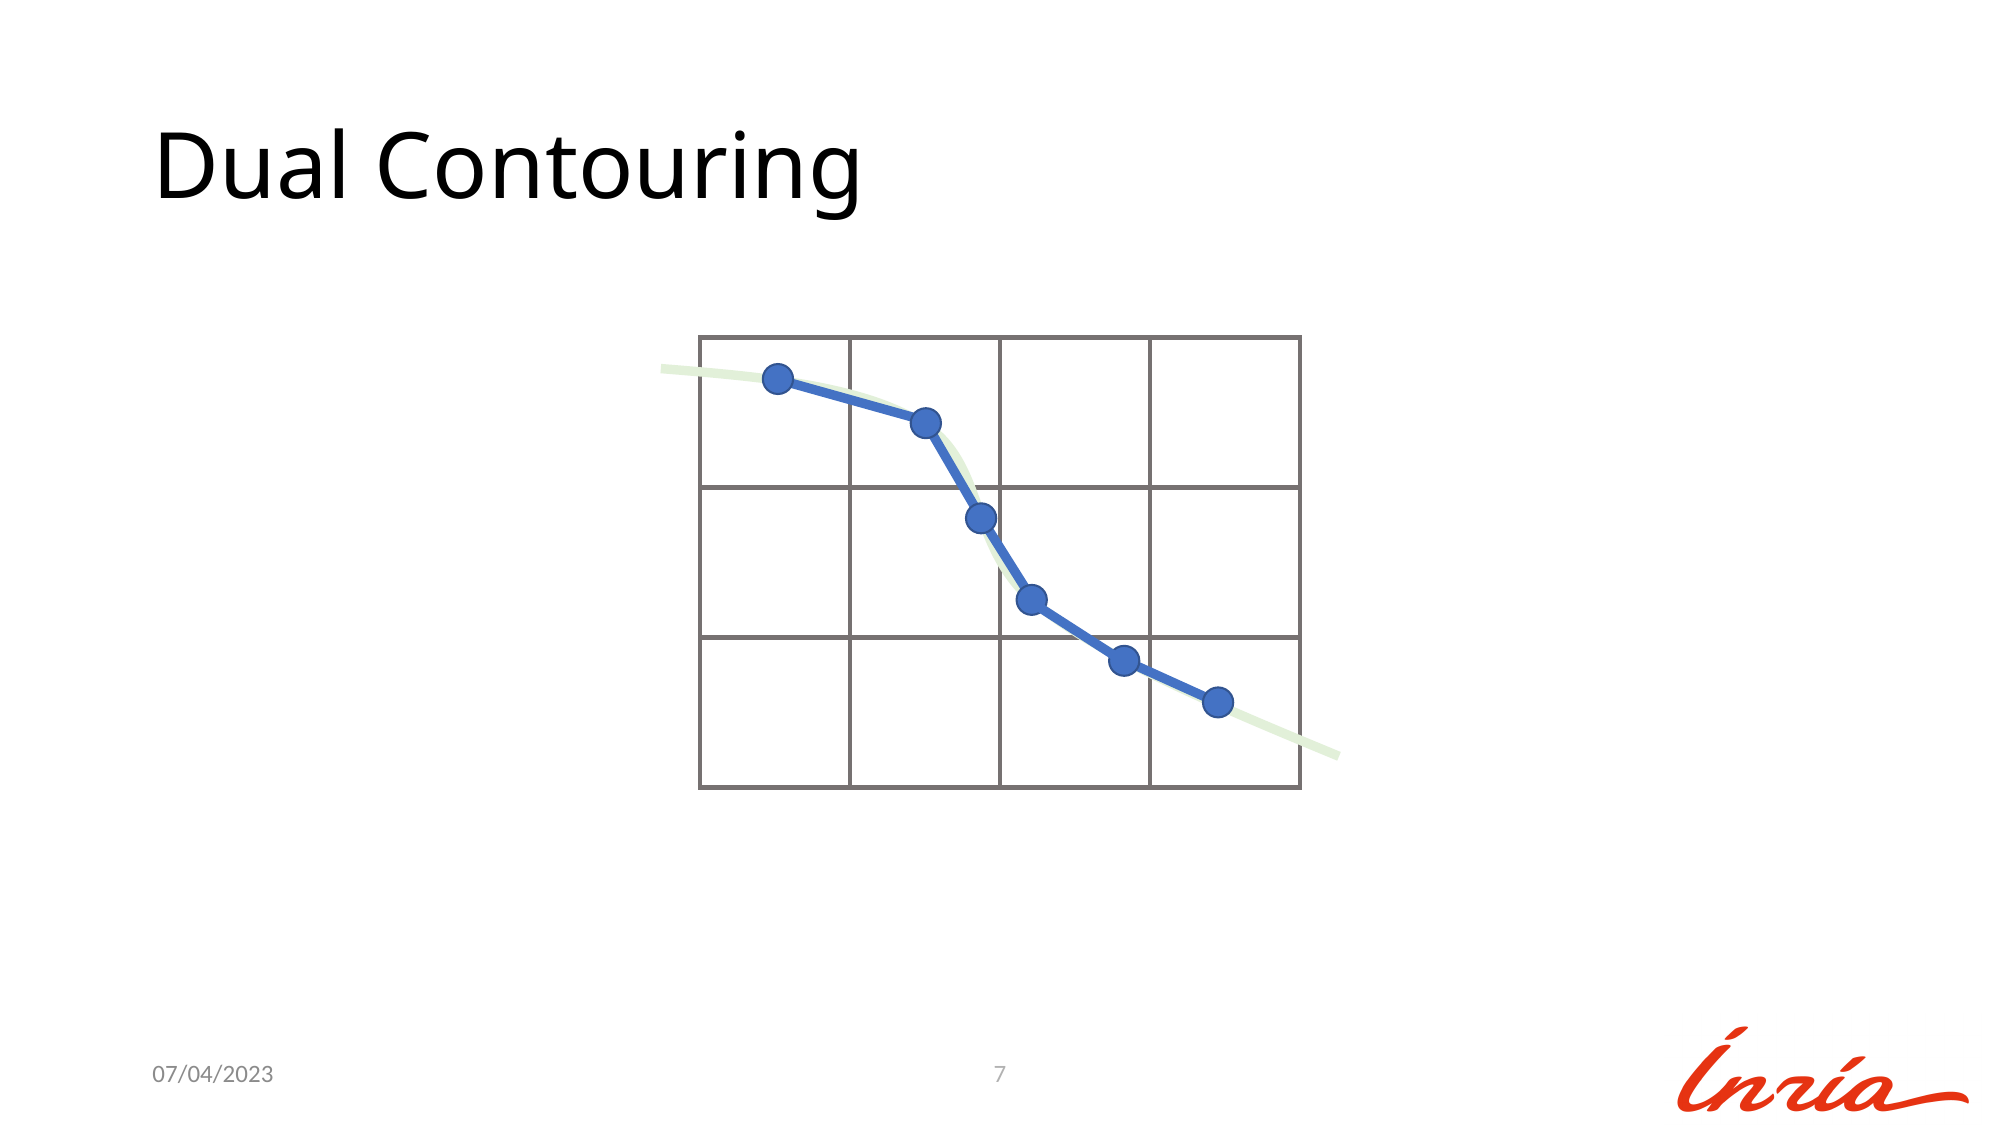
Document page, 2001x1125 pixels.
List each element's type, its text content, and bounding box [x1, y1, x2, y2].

title Dual Contouring [137, 59, 1863, 278]
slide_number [137, 1042, 588, 1103]
picture [1664, 1013, 1982, 1125]
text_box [660, 337, 1339, 788]
slide_number 7 [662, 1042, 1338, 1103]
